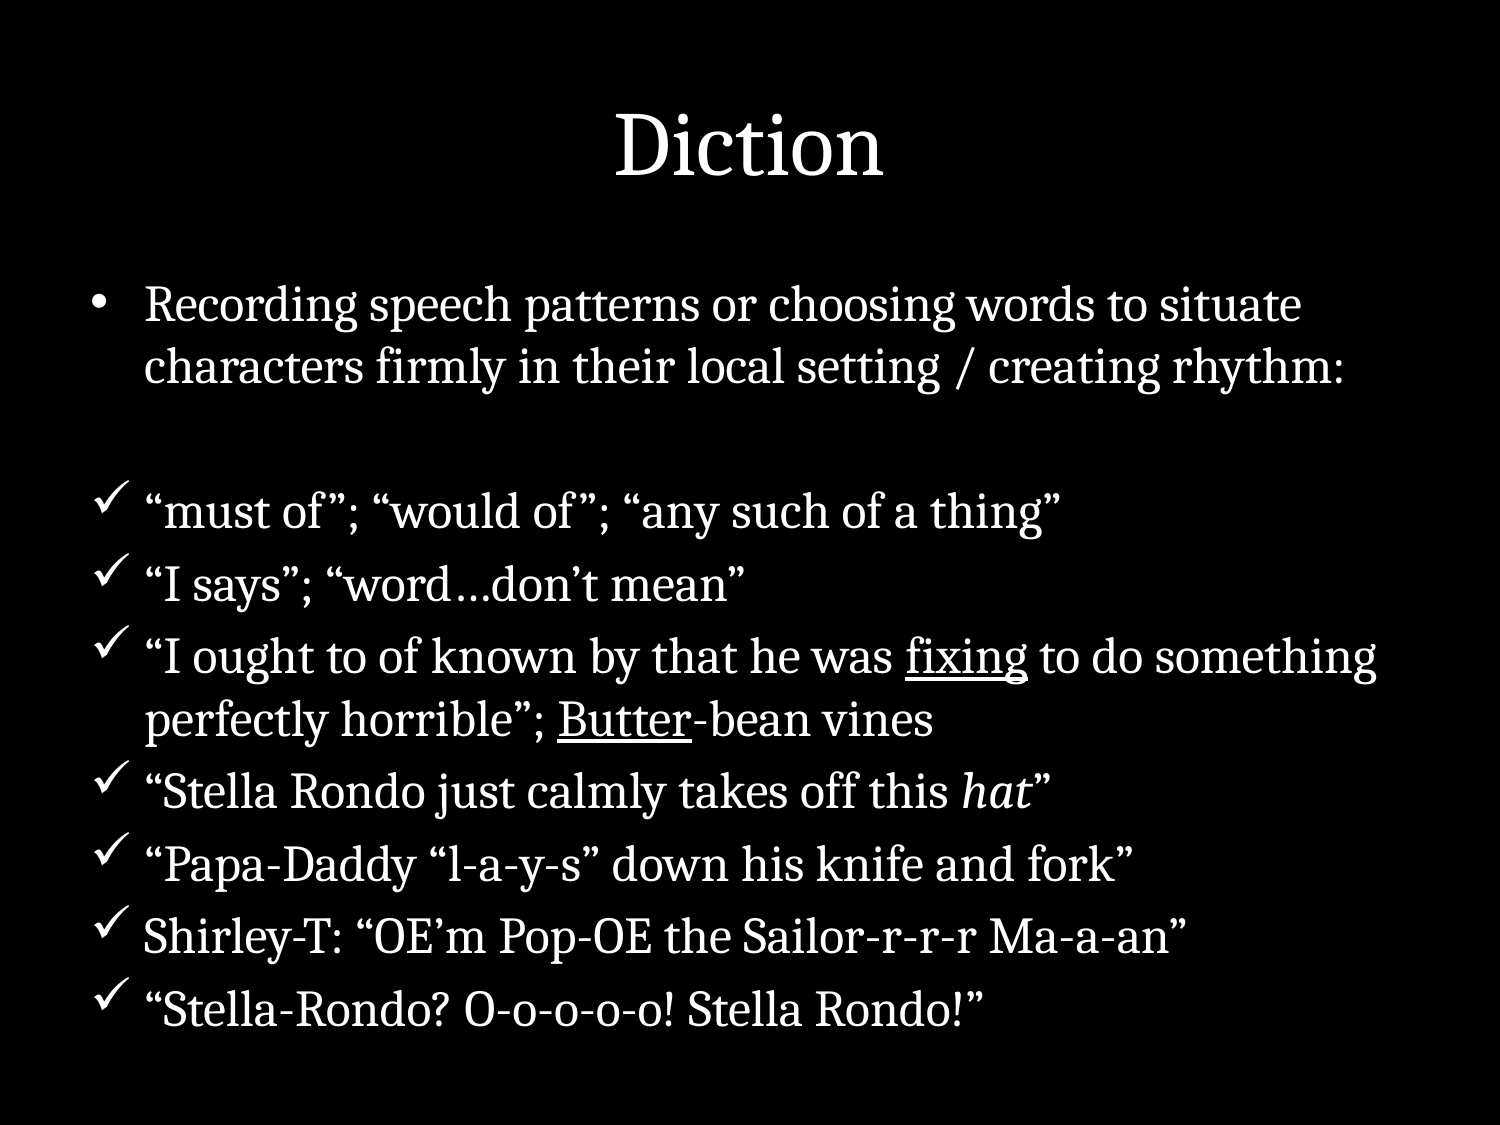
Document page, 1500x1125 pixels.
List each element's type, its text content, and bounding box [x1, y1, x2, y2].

title Diction [75, 45, 1425, 233]
list Recording speech patterns or choosing words to situate characters firmly in their local setting / creating rhythm: “must of”; “would of”; “any such of a thing” “I says”; “word…don’t mean” “I ought to of known by that he was fixing to do something perfectly horrible”; Butter-bean vines “Stella Rondo just calmly takes off this hat” “Papa-Daddy “l-a-y-s” down his knife and fork” Shirley-T: “OE’m Pop-OE the Sailor-r-r-r Ma-a-an” “Stella-Rondo? O-o-o-o-o! Stella Rondo!” [75, 262, 1425, 1055]
